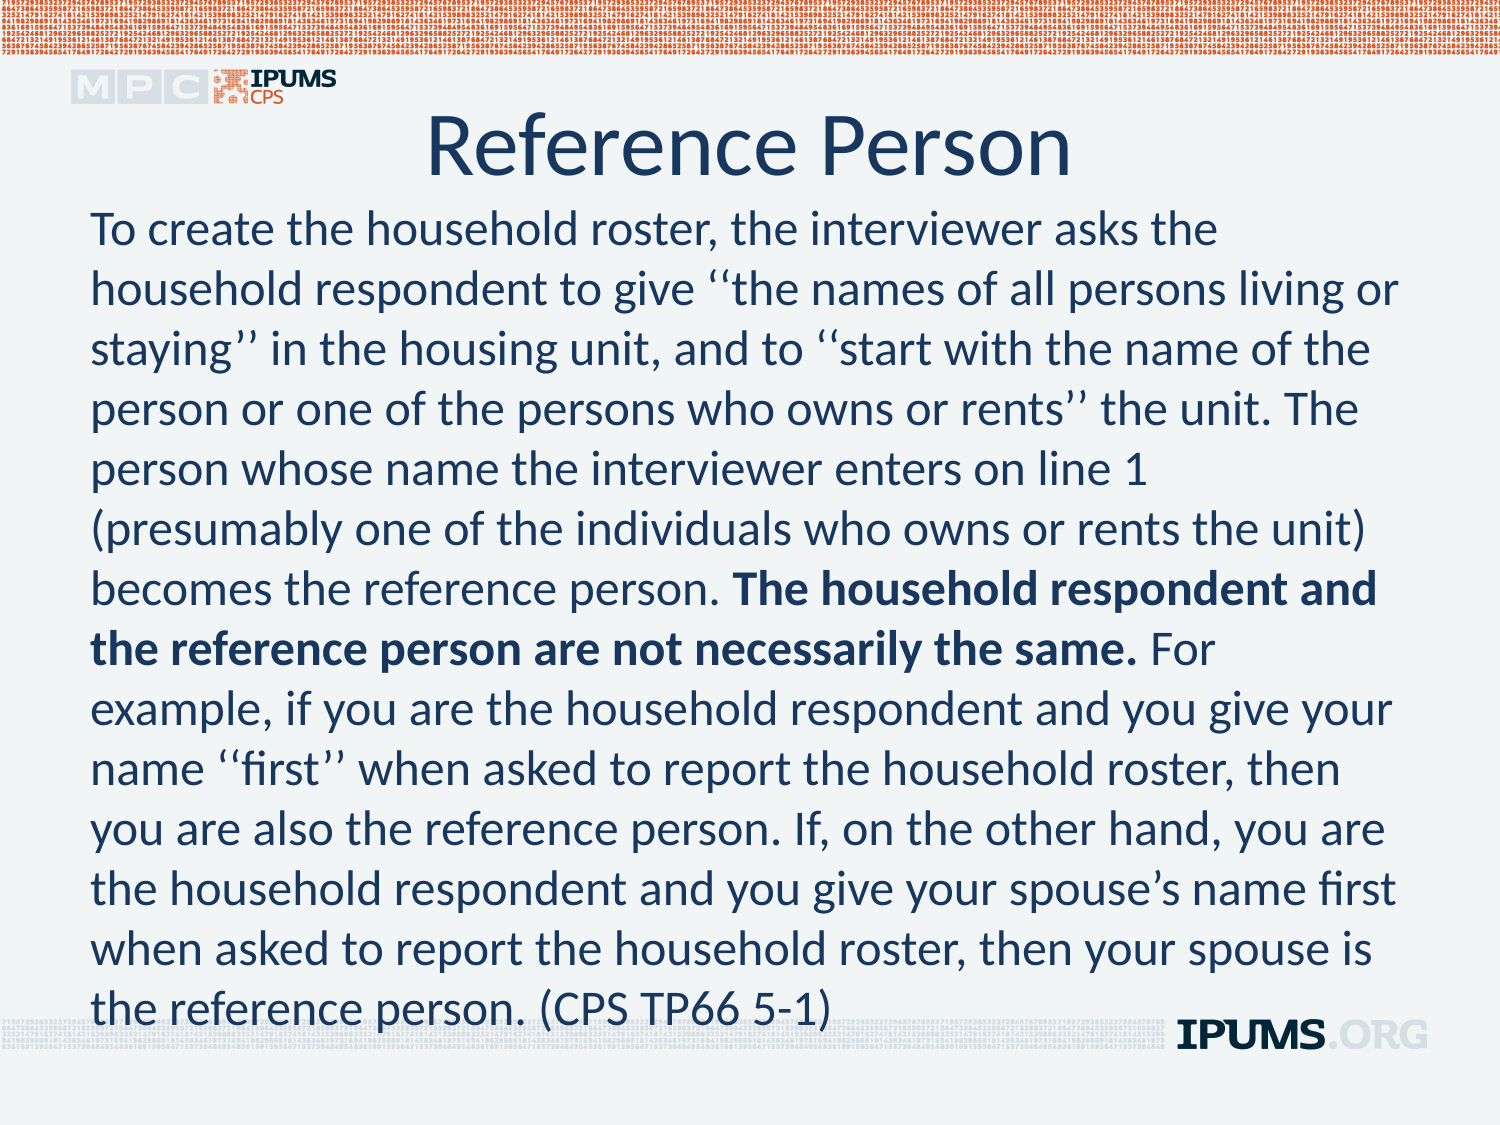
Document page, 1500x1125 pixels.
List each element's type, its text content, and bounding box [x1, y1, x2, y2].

list To create the household roster, the interviewer asks the household respondent to give ‘‘the names of all persons living or staying’’ in the housing unit, and to ‘‘start with the name of the person or one of the persons who owns or rents’’ the unit. The person whose name the interviewer enters on line 1 (presumably one of the individuals who owns or rents the unit) becomes the reference person. The household respondent and the reference person are not necessarily the same. For example, if you are the household respondent and you give your name ‘‘first’’ when asked to report the household roster, then you are also the reference person. If, on the other hand, you are the household respondent and you give your spouse’s name first when asked to report the household roster, then your spouse is the reference person. (CPS TP66 5-1) [75, 187, 1425, 930]
picture [0, 0, 1500, 1125]
title Reference Person [75, 45, 1425, 187]
